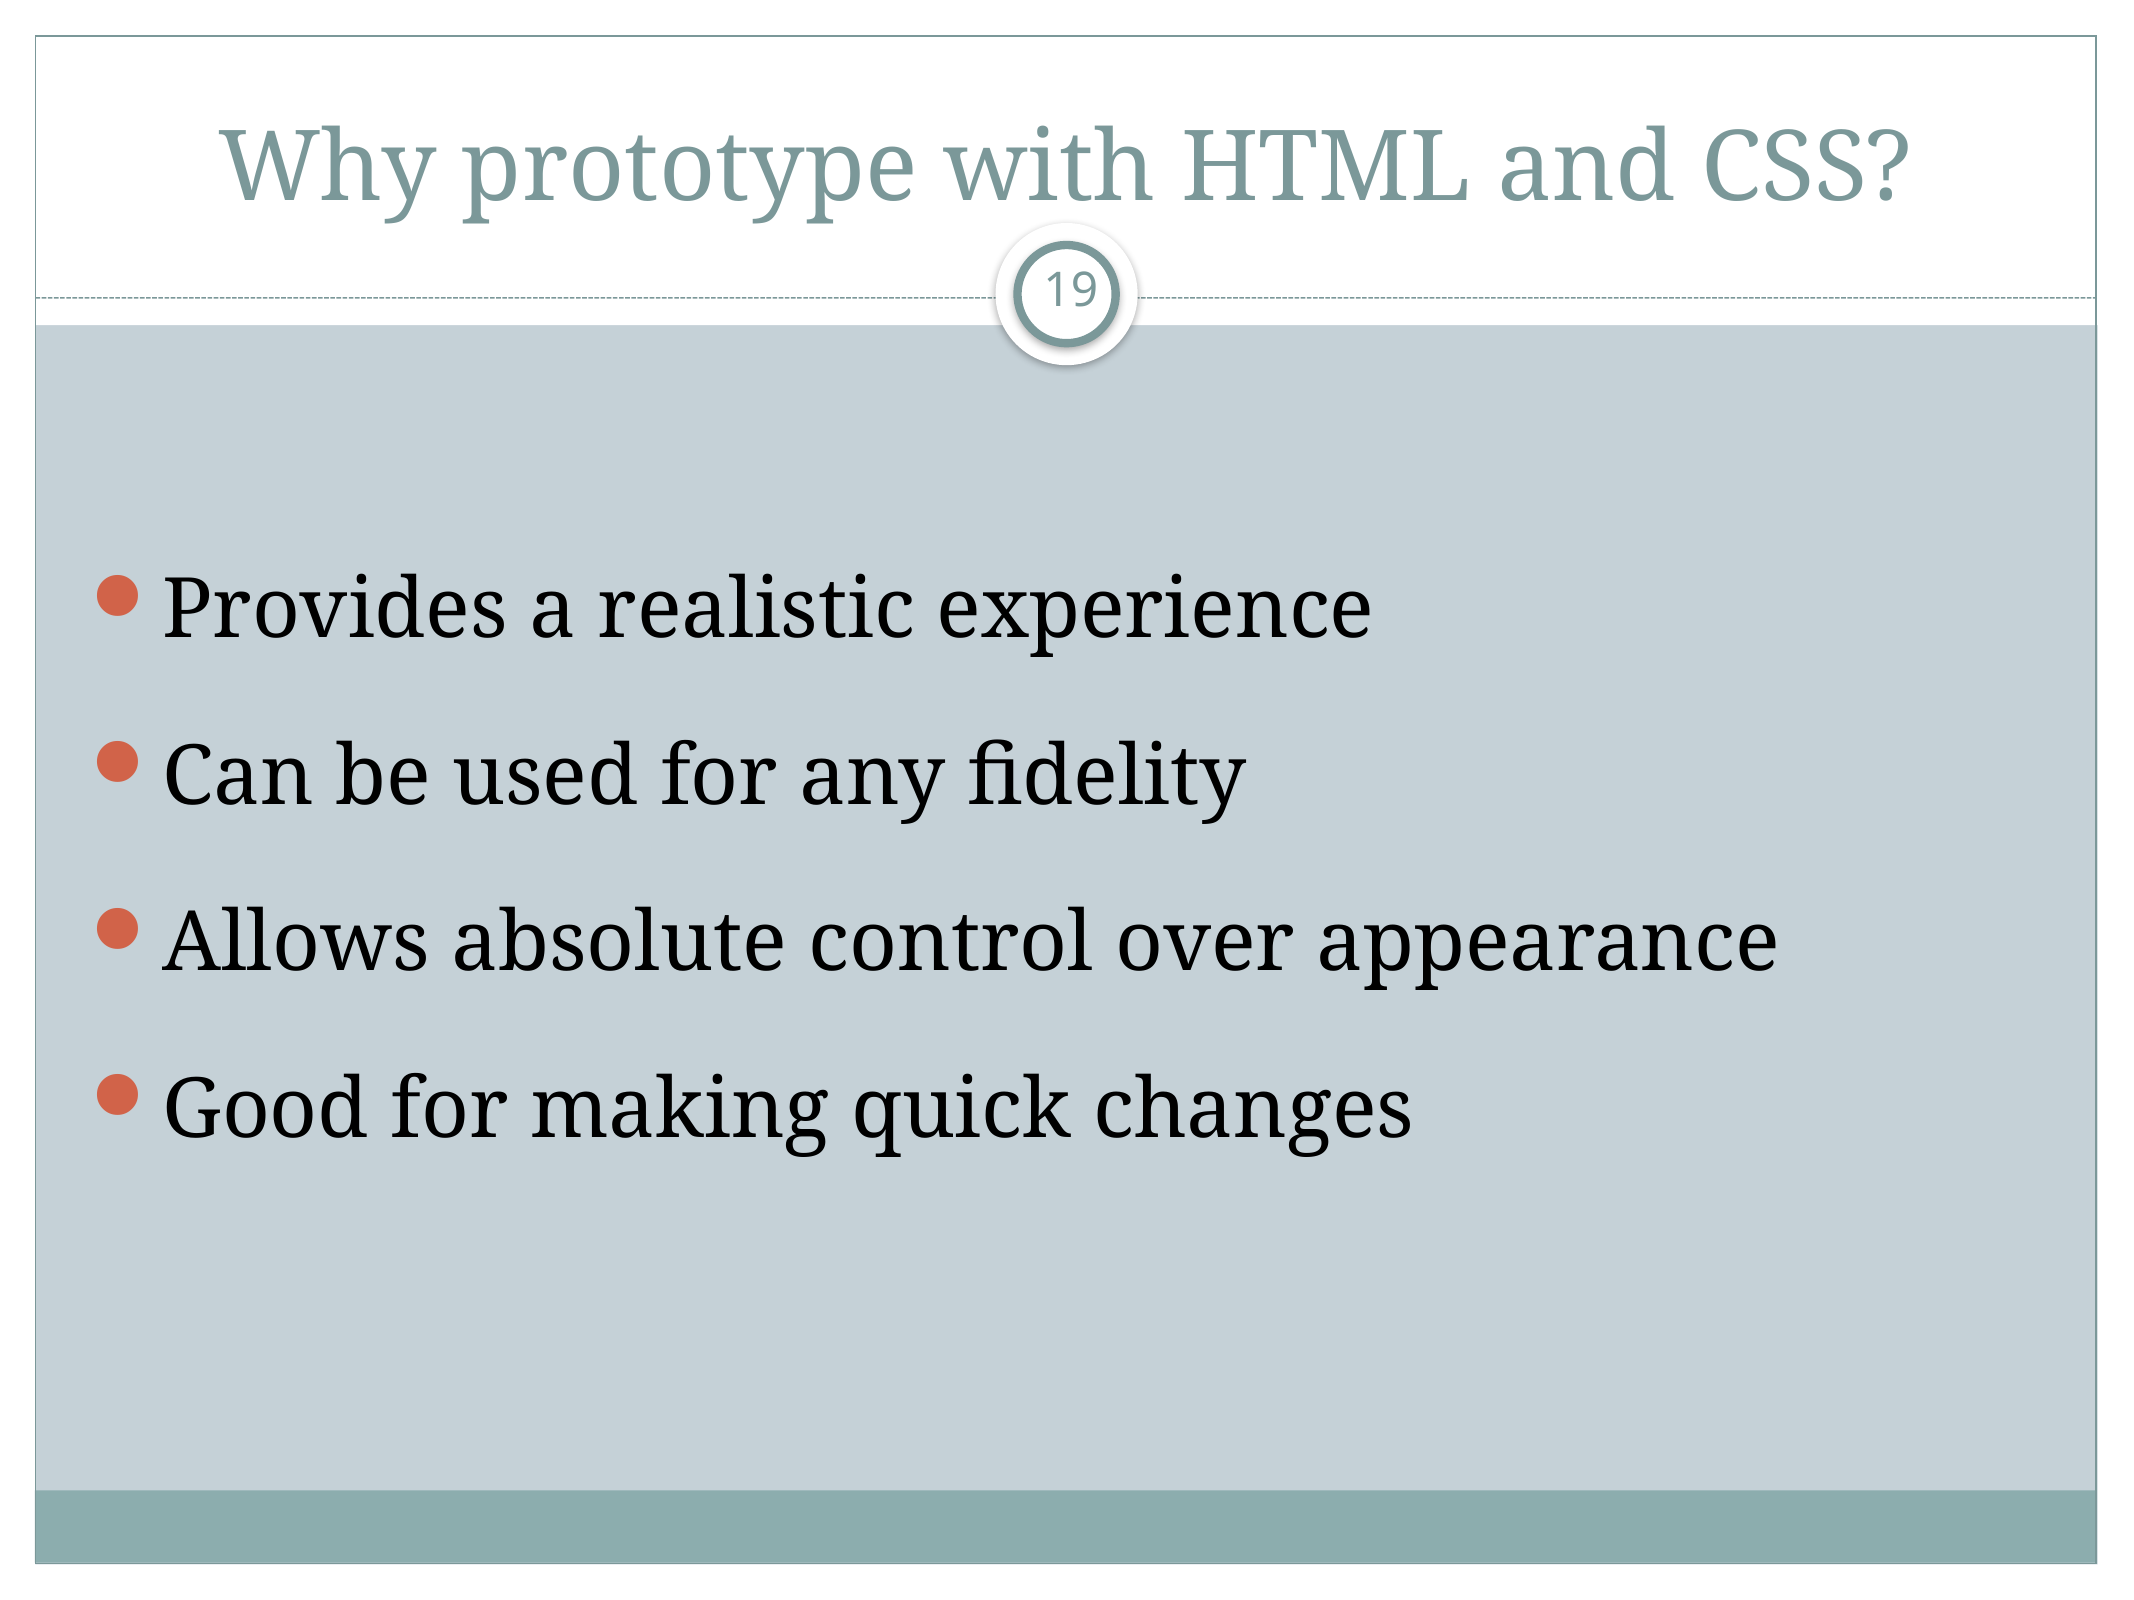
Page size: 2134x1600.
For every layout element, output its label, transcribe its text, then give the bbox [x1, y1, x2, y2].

title Why prototype with HTML and CSS? [70, 53, 2062, 231]
slide_number 19 [1017, 239, 1125, 343]
list Provides a realistic experience Can be used for any fidelity Allows absolute control over appearance Good for making quick changes [70, 493, 2055, 1254]
